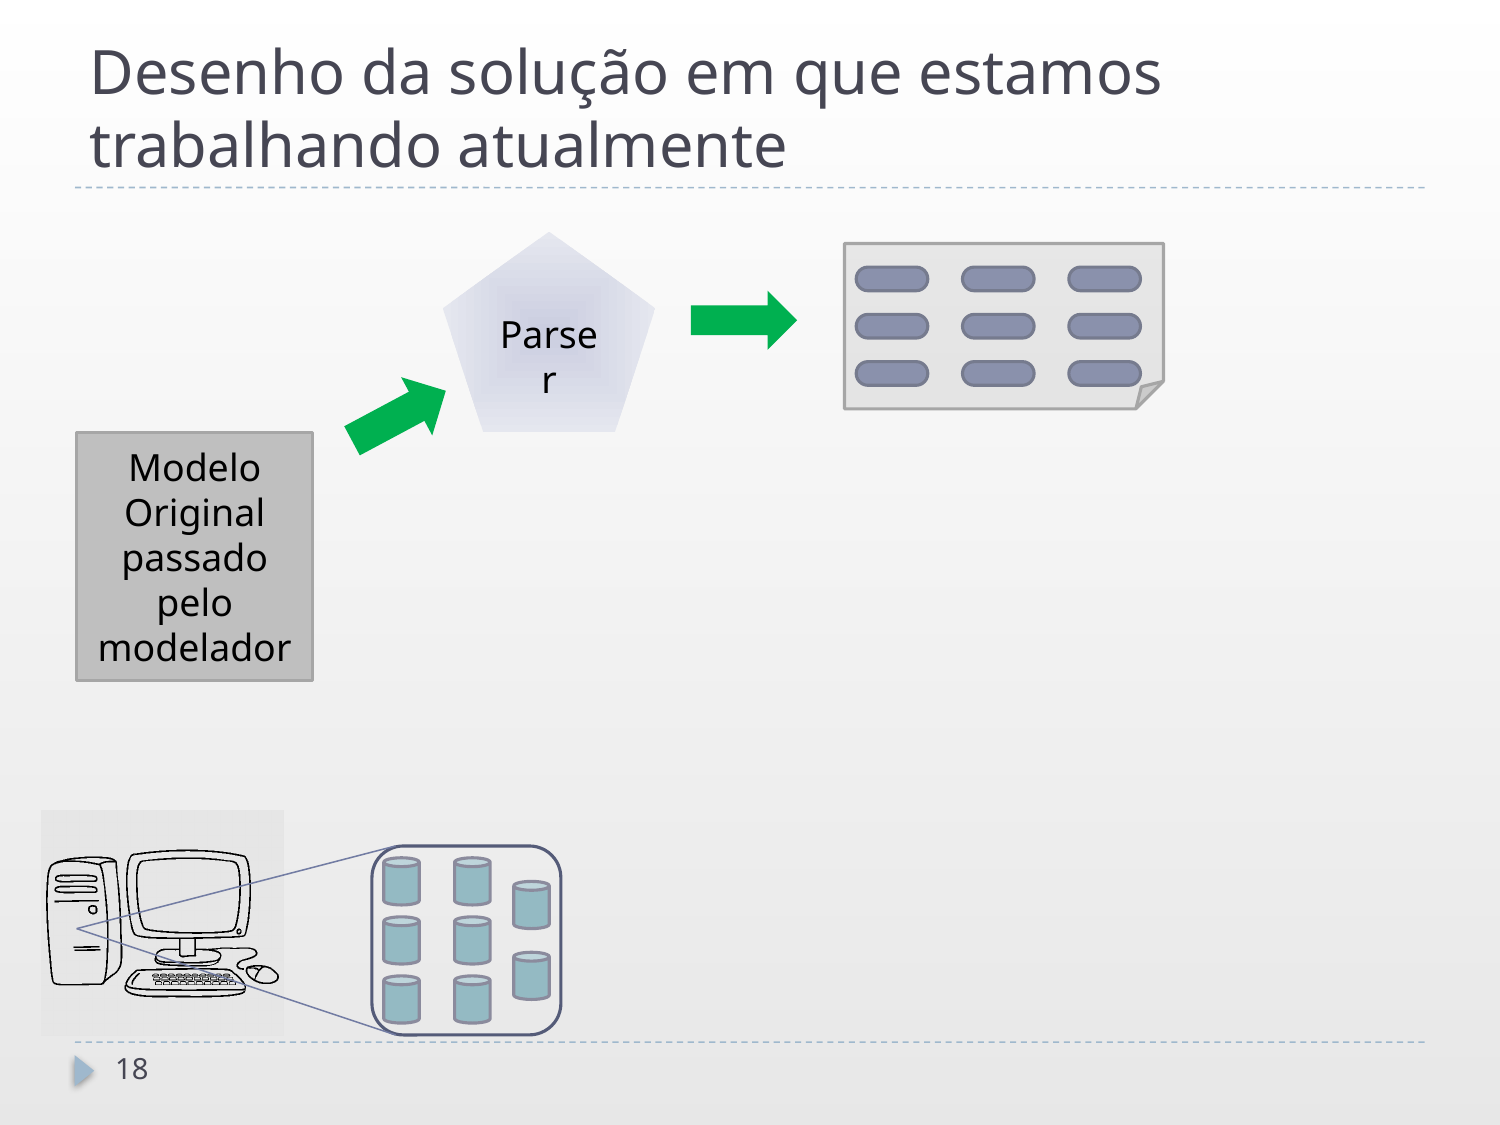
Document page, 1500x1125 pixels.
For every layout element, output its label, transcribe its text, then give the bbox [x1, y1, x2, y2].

title Desenho da solução em que estamos trabalhando atualmente [75, 24, 1425, 188]
picture [40, 810, 284, 1037]
text_box [396, 844, 563, 1037]
text_box [342, 375, 448, 457]
text_box [689, 289, 799, 352]
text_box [76, 845, 396, 929]
text_box [842, 241, 1166, 411]
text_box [76, 939, 396, 1036]
text_box Parser [441, 230, 657, 434]
slide_number 18 [100, 1042, 426, 1103]
text_box Modelo Original passado pelo modelador [75, 431, 314, 682]
